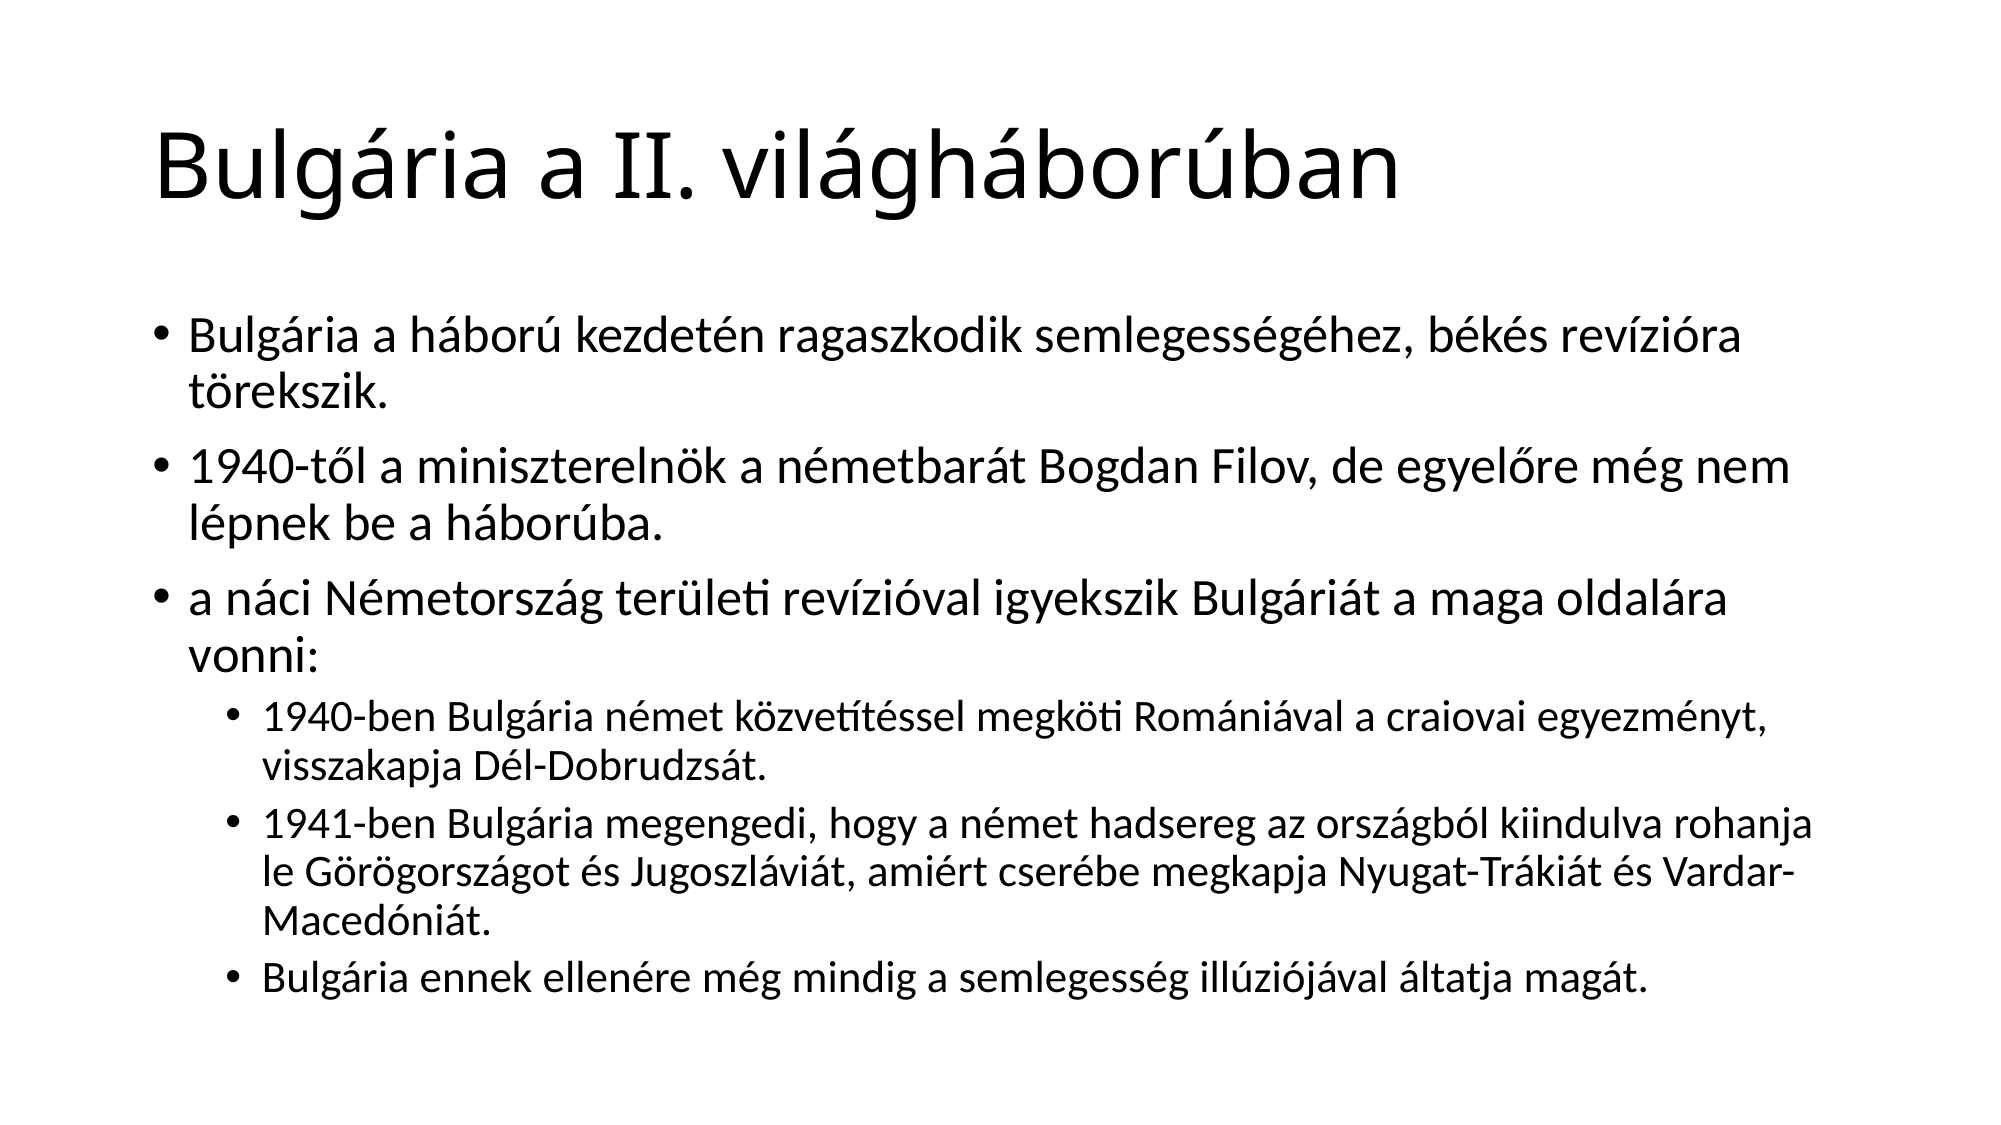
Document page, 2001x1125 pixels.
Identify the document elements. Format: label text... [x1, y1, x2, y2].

list Bulgária a háború kezdetén ragaszkodik semlegességéhez, békés revízióra törekszik. 1940-től a miniszterelnök a németbarát Bogdan Filov, de egyelőre még nem lépnek be a háborúba. a náci Németország területi revízióval igyekszik Bulgáriát a maga oldalára vonni: 1940-ben Bulgária német közvetítéssel megköti Romániával a craiovai egyezményt, visszakapja Dél-Dobrudzsát. 1941-ben Bulgária megengedi, hogy a német hadsereg az országból kiindulva rohanja le Görögországot és Jugoszláviát, amiért cserébe megkapja Nyugat-Trákiát és Vardar-Macedóniát. Bulgária ennek ellenére még mindig a semlegesség illúziójával áltatja magát. [137, 299, 1863, 1014]
title Bulgária a II. világháborúban [137, 59, 1863, 278]
